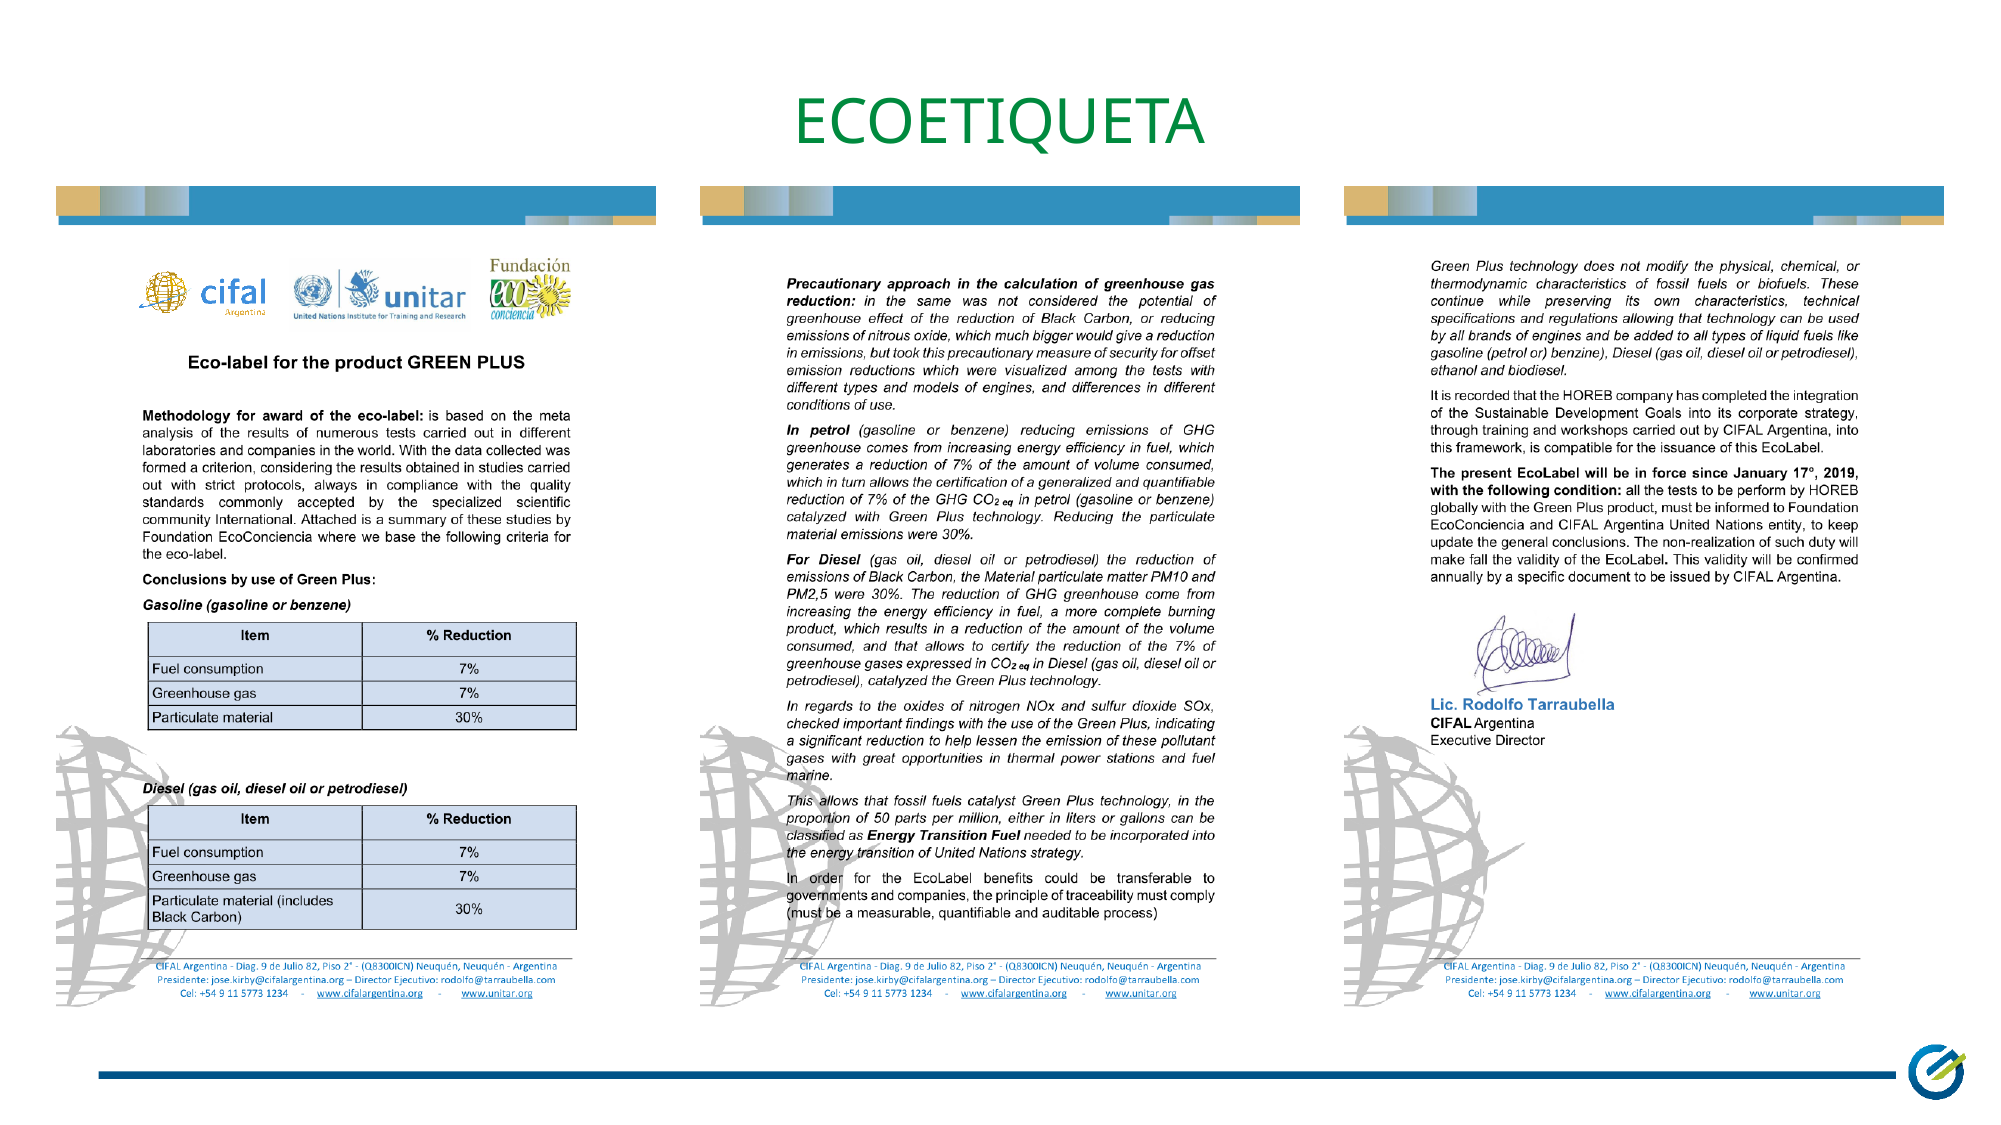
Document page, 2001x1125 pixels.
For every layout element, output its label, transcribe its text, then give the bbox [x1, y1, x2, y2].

picture [55, 186, 656, 1036]
picture [700, 186, 1300, 1036]
picture [1344, 186, 1945, 1036]
text_box ECOETIQUETA [0, 73, 2000, 164]
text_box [98, 1039, 1971, 1103]
